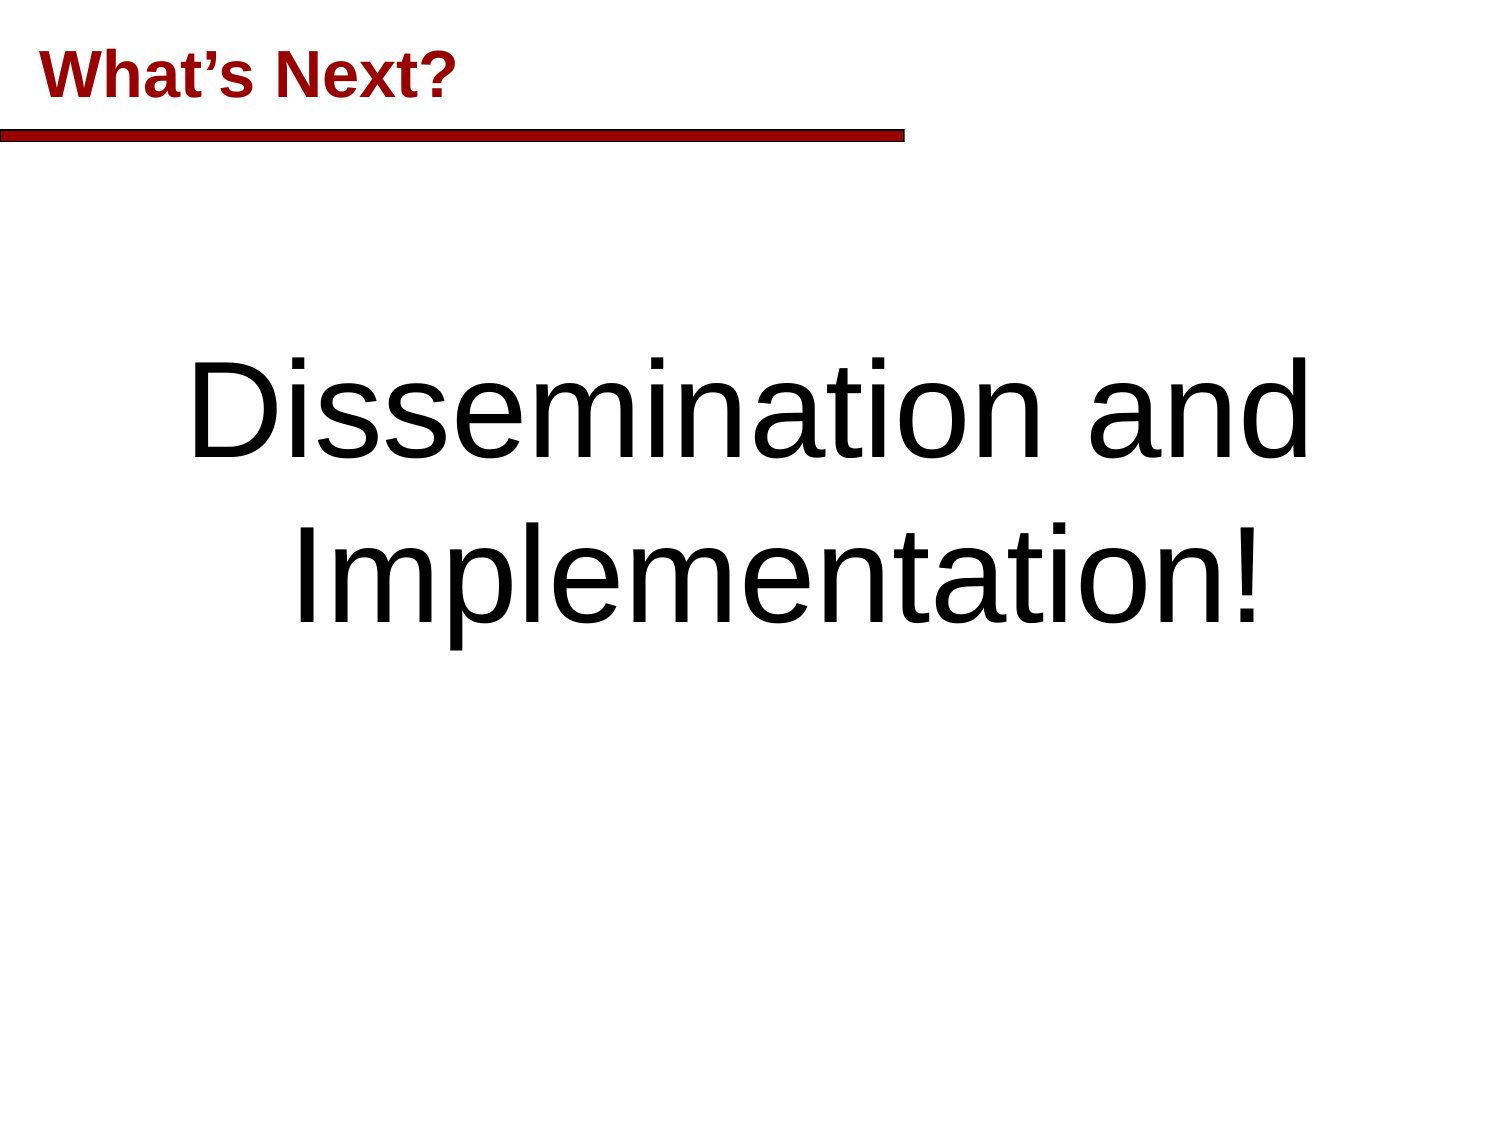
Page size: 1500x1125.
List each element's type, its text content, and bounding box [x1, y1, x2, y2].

title What’s Next? [24, 13, 1477, 130]
list Dissemination and Implementation! [24, 312, 1476, 1026]
